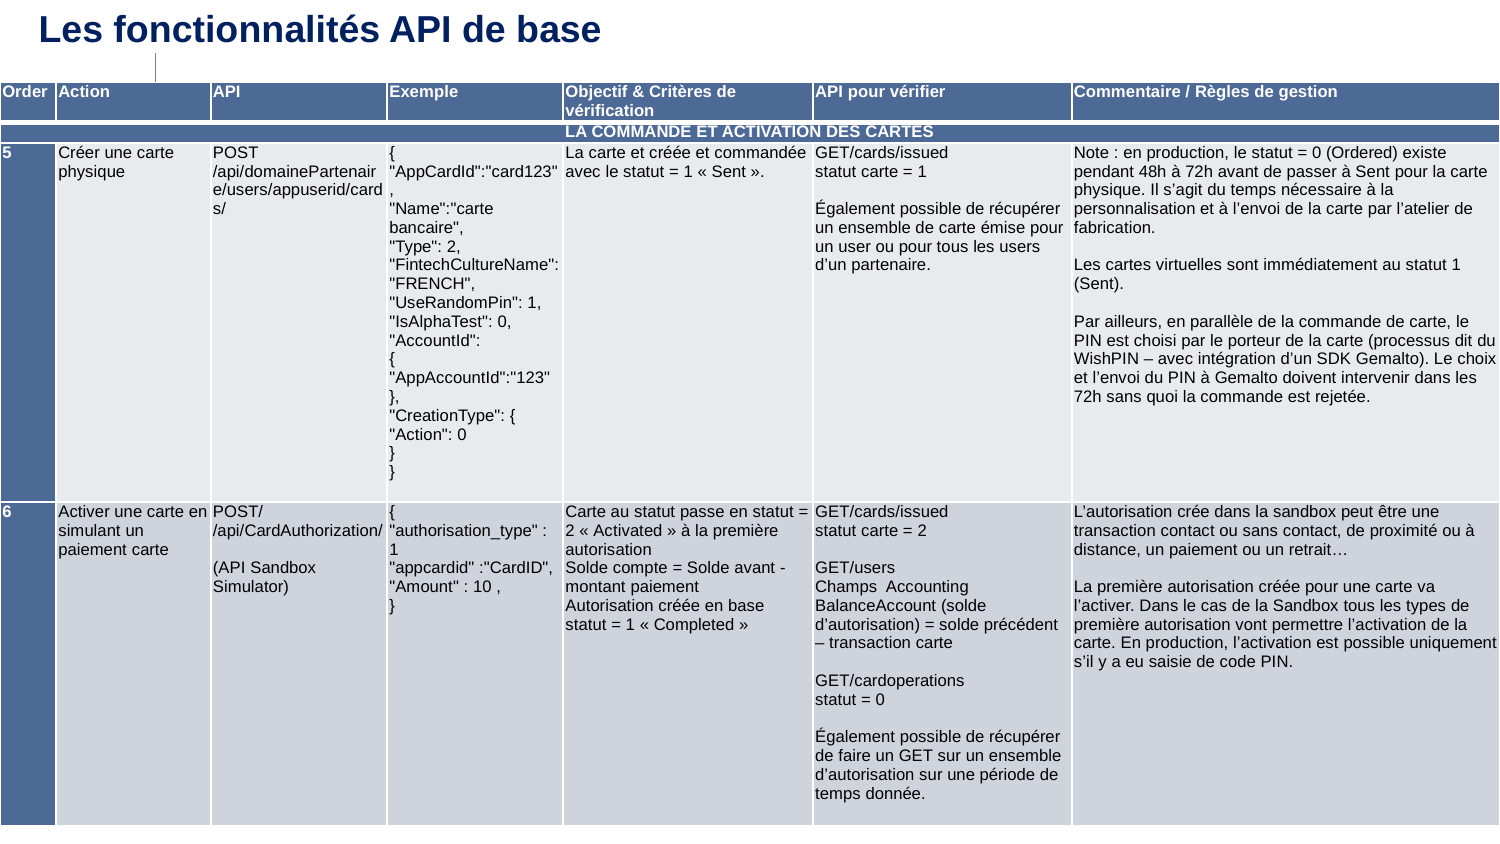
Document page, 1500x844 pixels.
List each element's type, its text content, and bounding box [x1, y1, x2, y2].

table_header API pour vérifier [814, 83, 1071, 120]
table_cell GET/cards/issued statut carte = 1 Également possible de récupérer un ensemble de carte émise pour un user ou pour tous les users d’un partenaire. [814, 144, 1071, 501]
table_cell LA COMMANDE ET ACTIVATION DES CARTES [1, 125, 1499, 142]
table_cell POST/ /api/CardAuthorization/ (API Sandbox Simulator) [212, 503, 386, 825]
table_cell Note : en production, le statut = 0 (Ordered) existe pendant 48h à 72h avant de passer à Sent pour la carte physique. Il s’agit du temps nécessaire à la personnalisation et à l’envoi de la carte par l’atelier de fabrication. Les cartes virtuelles sont immédiatement au statut 1 (Sent). Par ailleurs, en parallèle de la commande de carte, le PIN est choisi par le porteur de la carte (processus dit du WishPIN – avec intégration d’un SDK Gemalto). Le choix et l’envoi du PIN à Gemalto doivent intervenir dans les 72h sans quoi la commande est rejetée. [1073, 144, 1499, 501]
table_cell 5 [1, 144, 55, 501]
table_cell POST /api/domainePartenaire/users/appuserid/cards/ [212, 144, 386, 501]
table_header API [212, 83, 386, 120]
table_cell { "authorisation_type" : 1 "appcardid" :"CardID", "Amount" : 10 , } [388, 503, 562, 825]
table_cell { "AppCardId":"card123", "Name":"carte bancaire", "Type": 2, "FintechCultureName": "FRENCH", "UseRandomPin": 1, "IsAlphaTest": 0, "AccountId": { "AppAccountId":"123" }, "CreationType": { "Action": 0 } } [388, 144, 562, 501]
table_header Exemple [388, 83, 562, 120]
table_header Order [1, 83, 55, 120]
table_cell Carte au statut passe en statut = 2 « Activated » à la première autorisation Solde compte = Solde avant - montant paiement Autorisation créée en base statut = 1 « Completed » [564, 503, 812, 825]
table_cell L’autorisation crée dans la sandbox peut être une transaction contact ou sans contact, de proximité ou à distance, un paiement ou un retrait… La première autorisation créée pour une carte va l’activer. Dans le cas de la Sandbox tous les types de première autorisation vont permettre l’activation de la carte. En production, l’activation est possible uniquement s’il y a eu saisie de code PIN. [1073, 503, 1499, 825]
table_cell La carte et créée et commandée avec le statut = 1 « Sent ». [564, 144, 812, 501]
text_box Les fonctionnalités API de base [23, 0, 1007, 58]
table_cell GET/cards/issued statut carte = 2 GET/users Champs Accounting BalanceAccount (solde d’autorisation) = solde précédent – transaction carte GET/cardoperations statut = 0 Également possible de récupérer de faire un GET sur un ensemble d’autorisation sur une période de temps donnée. [814, 503, 1071, 825]
table_cell Créer une carte physique [57, 144, 210, 501]
table_header Commentaire / Règles de gestion [1073, 83, 1499, 120]
table_cell Activer une carte en simulant un paiement carte [57, 503, 210, 825]
table_cell 6 [1, 503, 55, 825]
table_header Action [57, 83, 210, 120]
table_header Objectif & Critères de vérification [564, 83, 812, 120]
